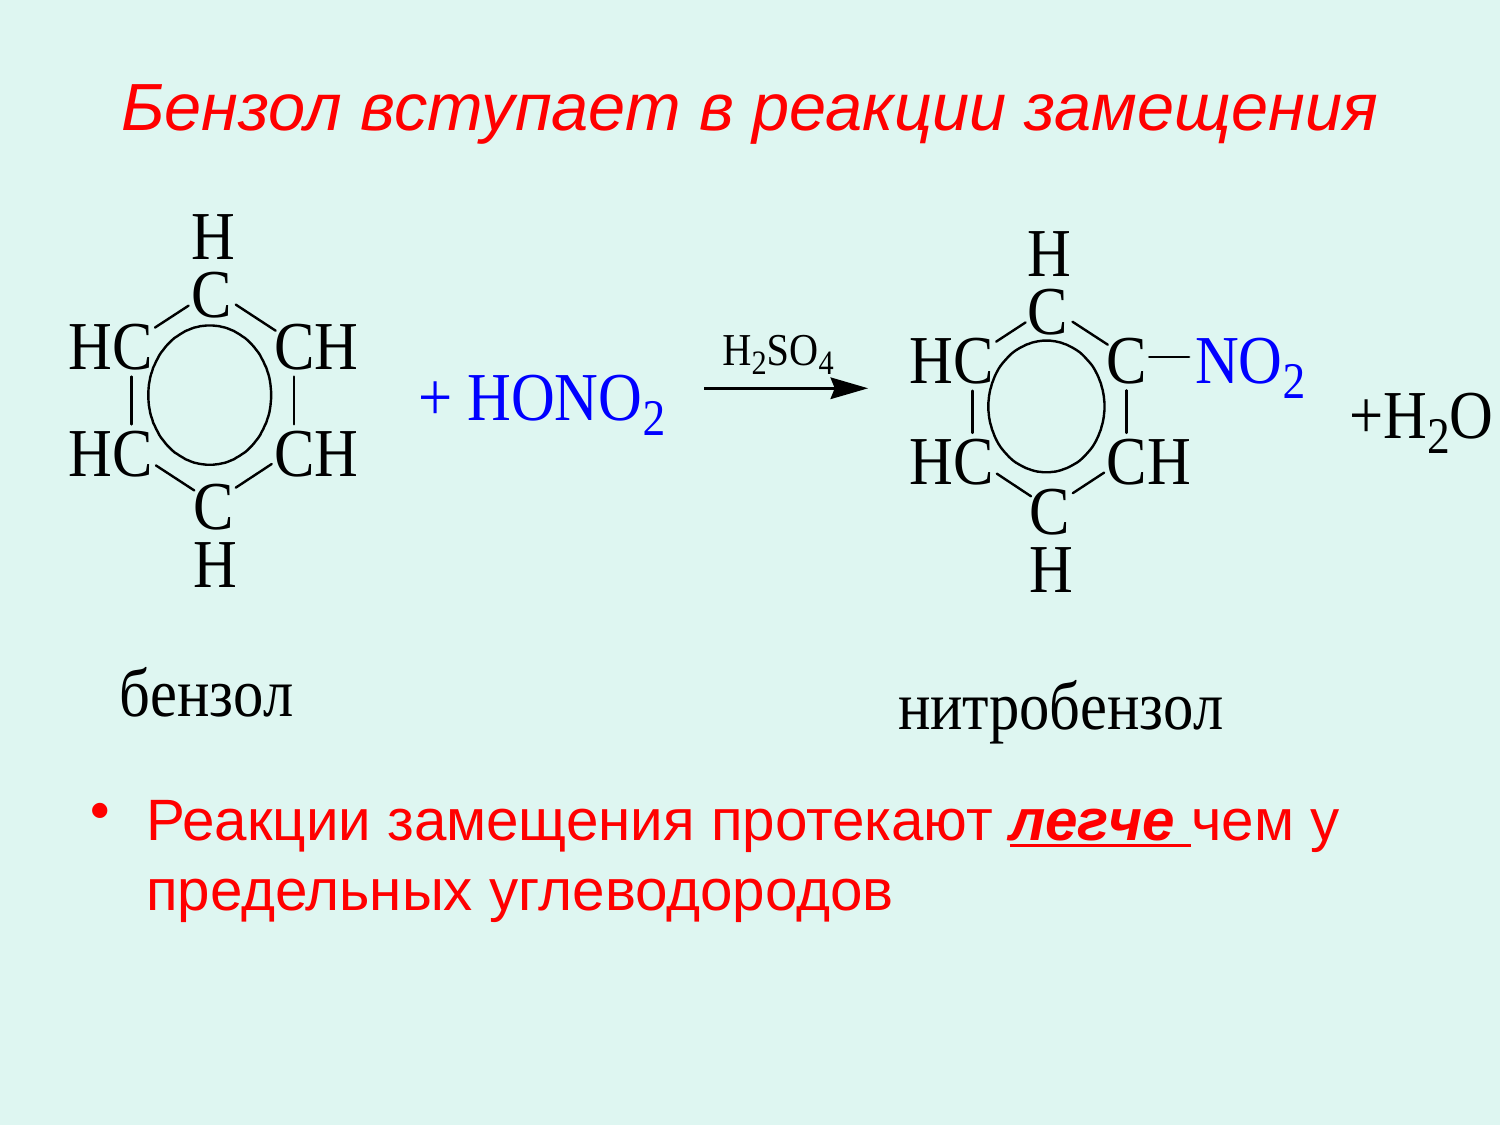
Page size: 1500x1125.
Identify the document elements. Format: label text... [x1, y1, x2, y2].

title Бензол вступает в реакции замещения [74, 44, 1426, 163]
list Реакции замещения протекают легче чем у предельных углеводородов [74, 774, 1426, 1051]
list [62, 199, 1500, 751]
